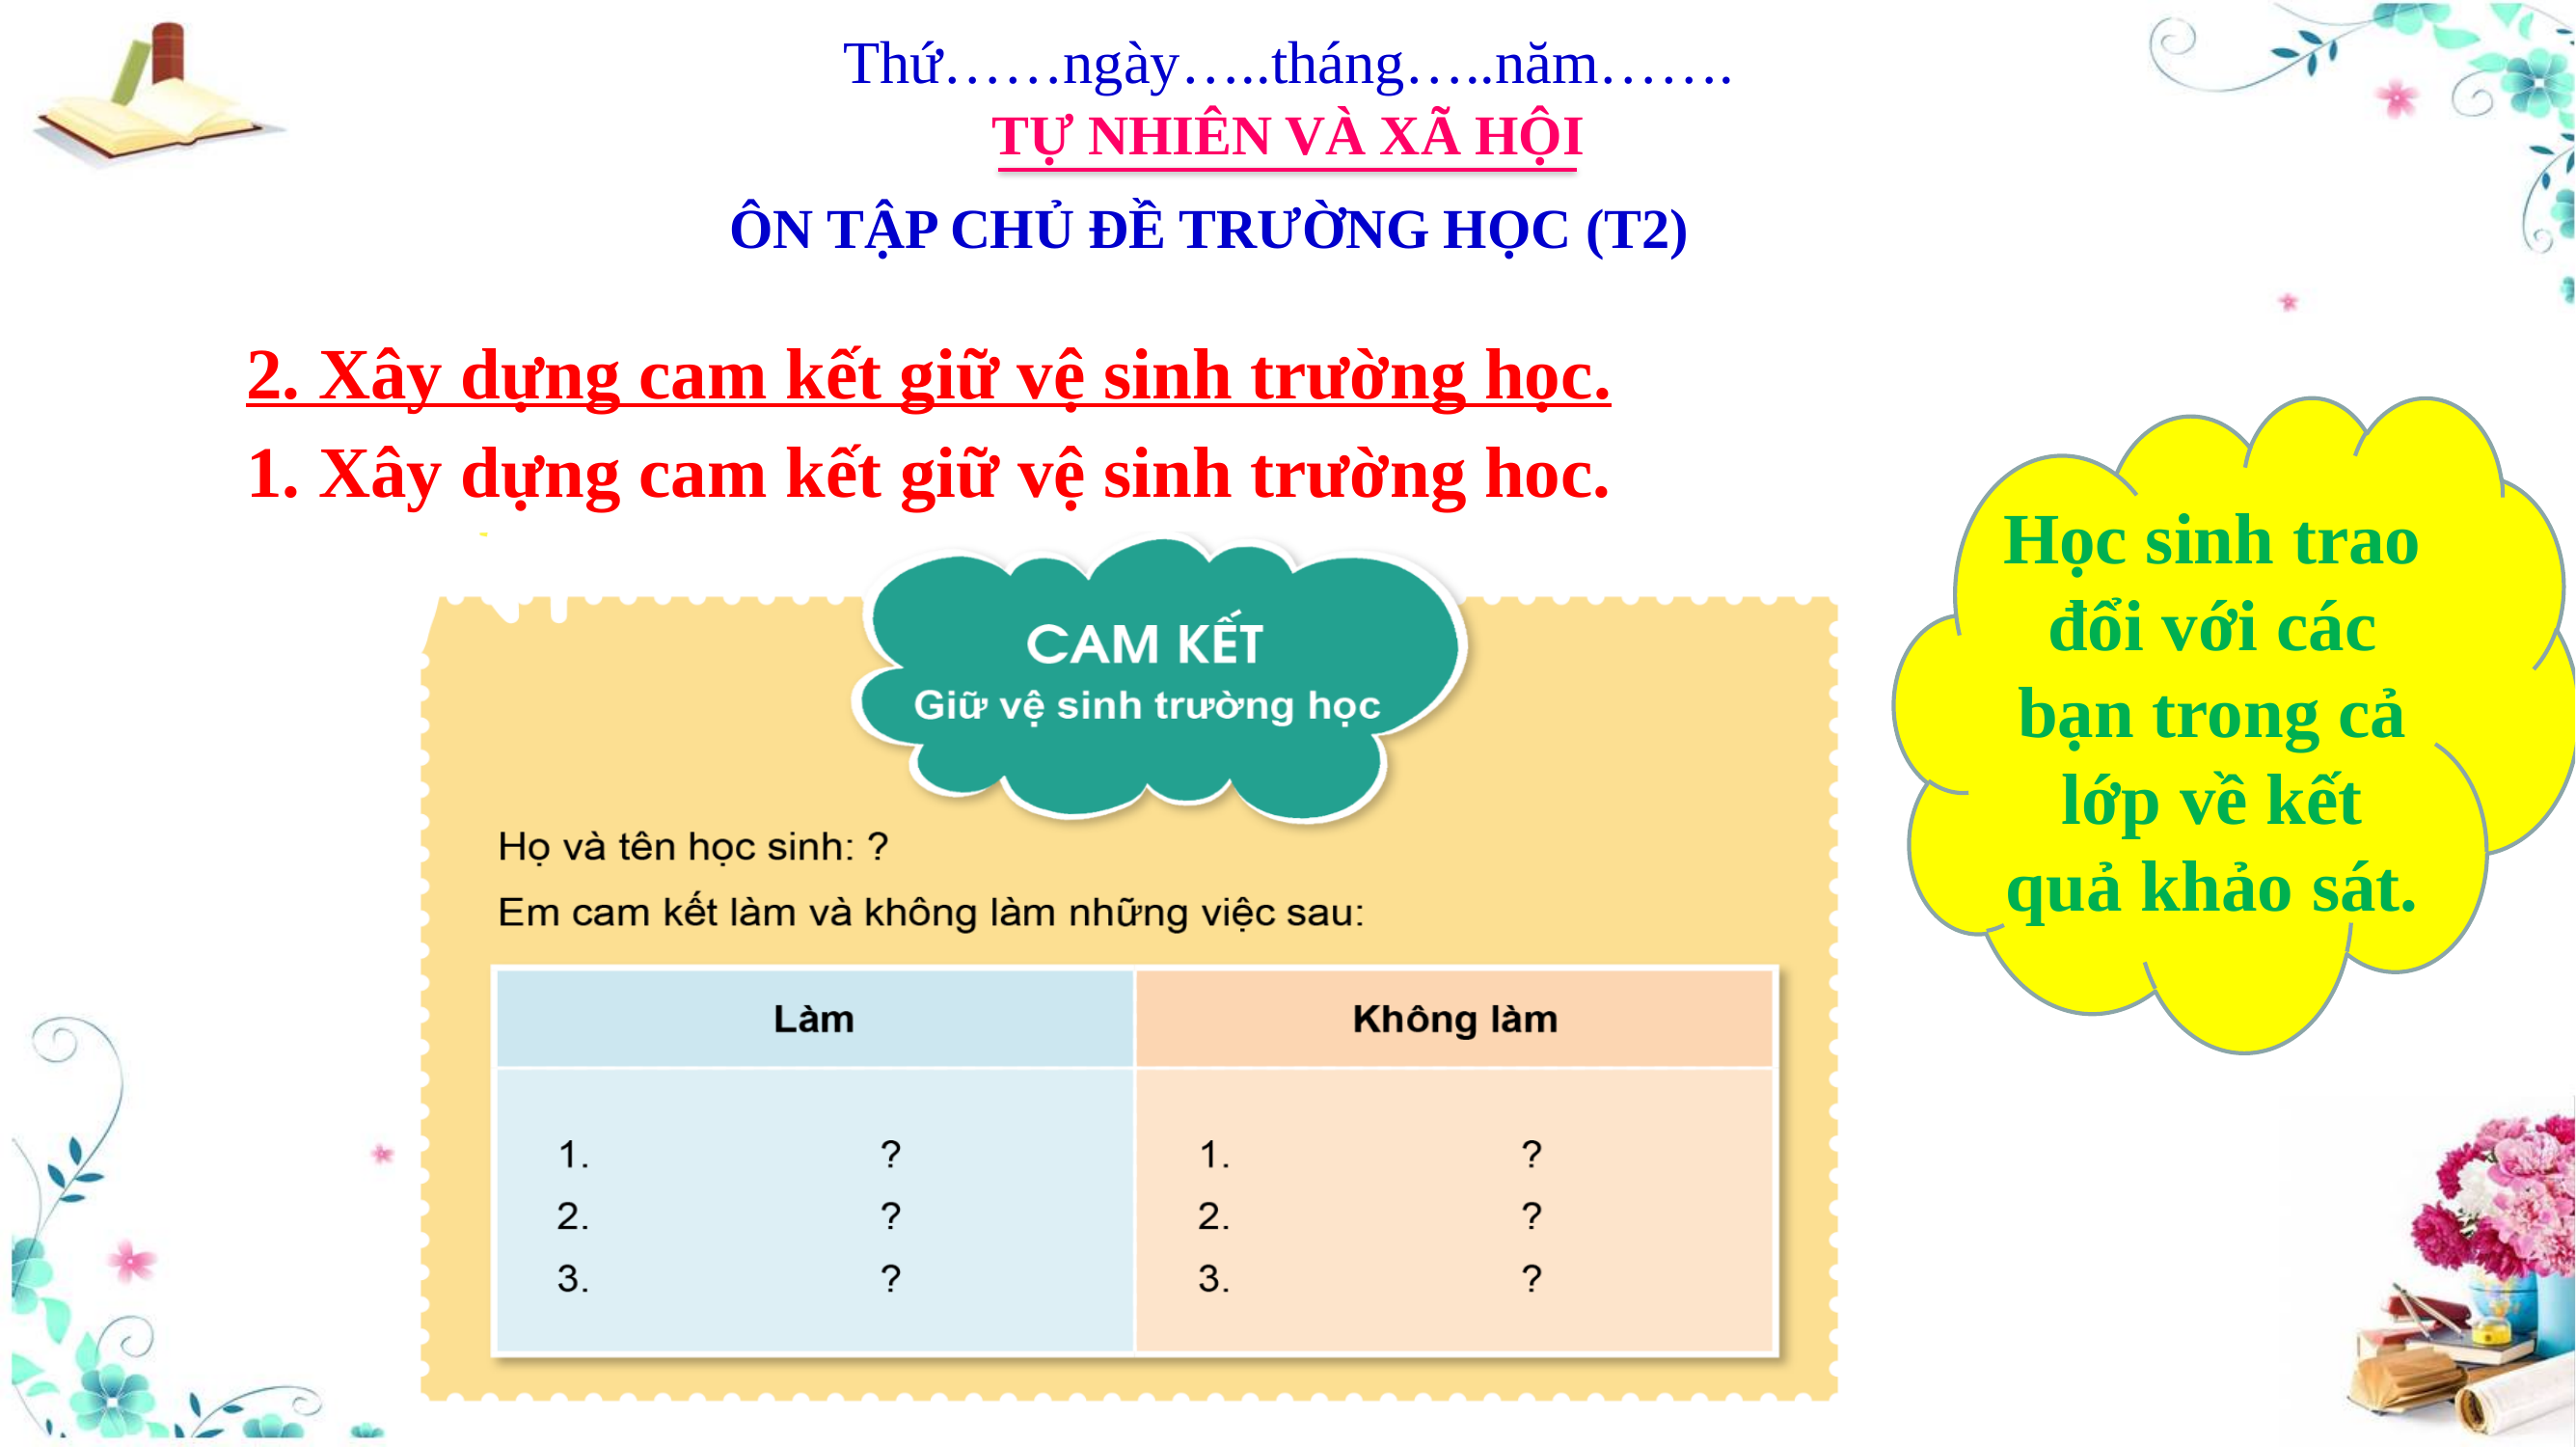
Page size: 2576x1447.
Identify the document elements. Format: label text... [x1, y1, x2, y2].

picture [0, 0, 2576, 1447]
text_box Học sinh trao đổi với các bạn trong cả lớp về kết quả khảo sát. [1891, 396, 2575, 1055]
text_box 1. Xây dựng cam kết giữ vệ sinh trường hoc. [231, 418, 2083, 519]
text_box ÔN TẬP CHỦ ĐỀ TRƯỜNG HỌC (T2) [370, 179, 2047, 271]
text_box 2. Xây dựng cam kết giữ vệ sinh trường học. [231, 319, 2453, 422]
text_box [824, 15, 1755, 175]
